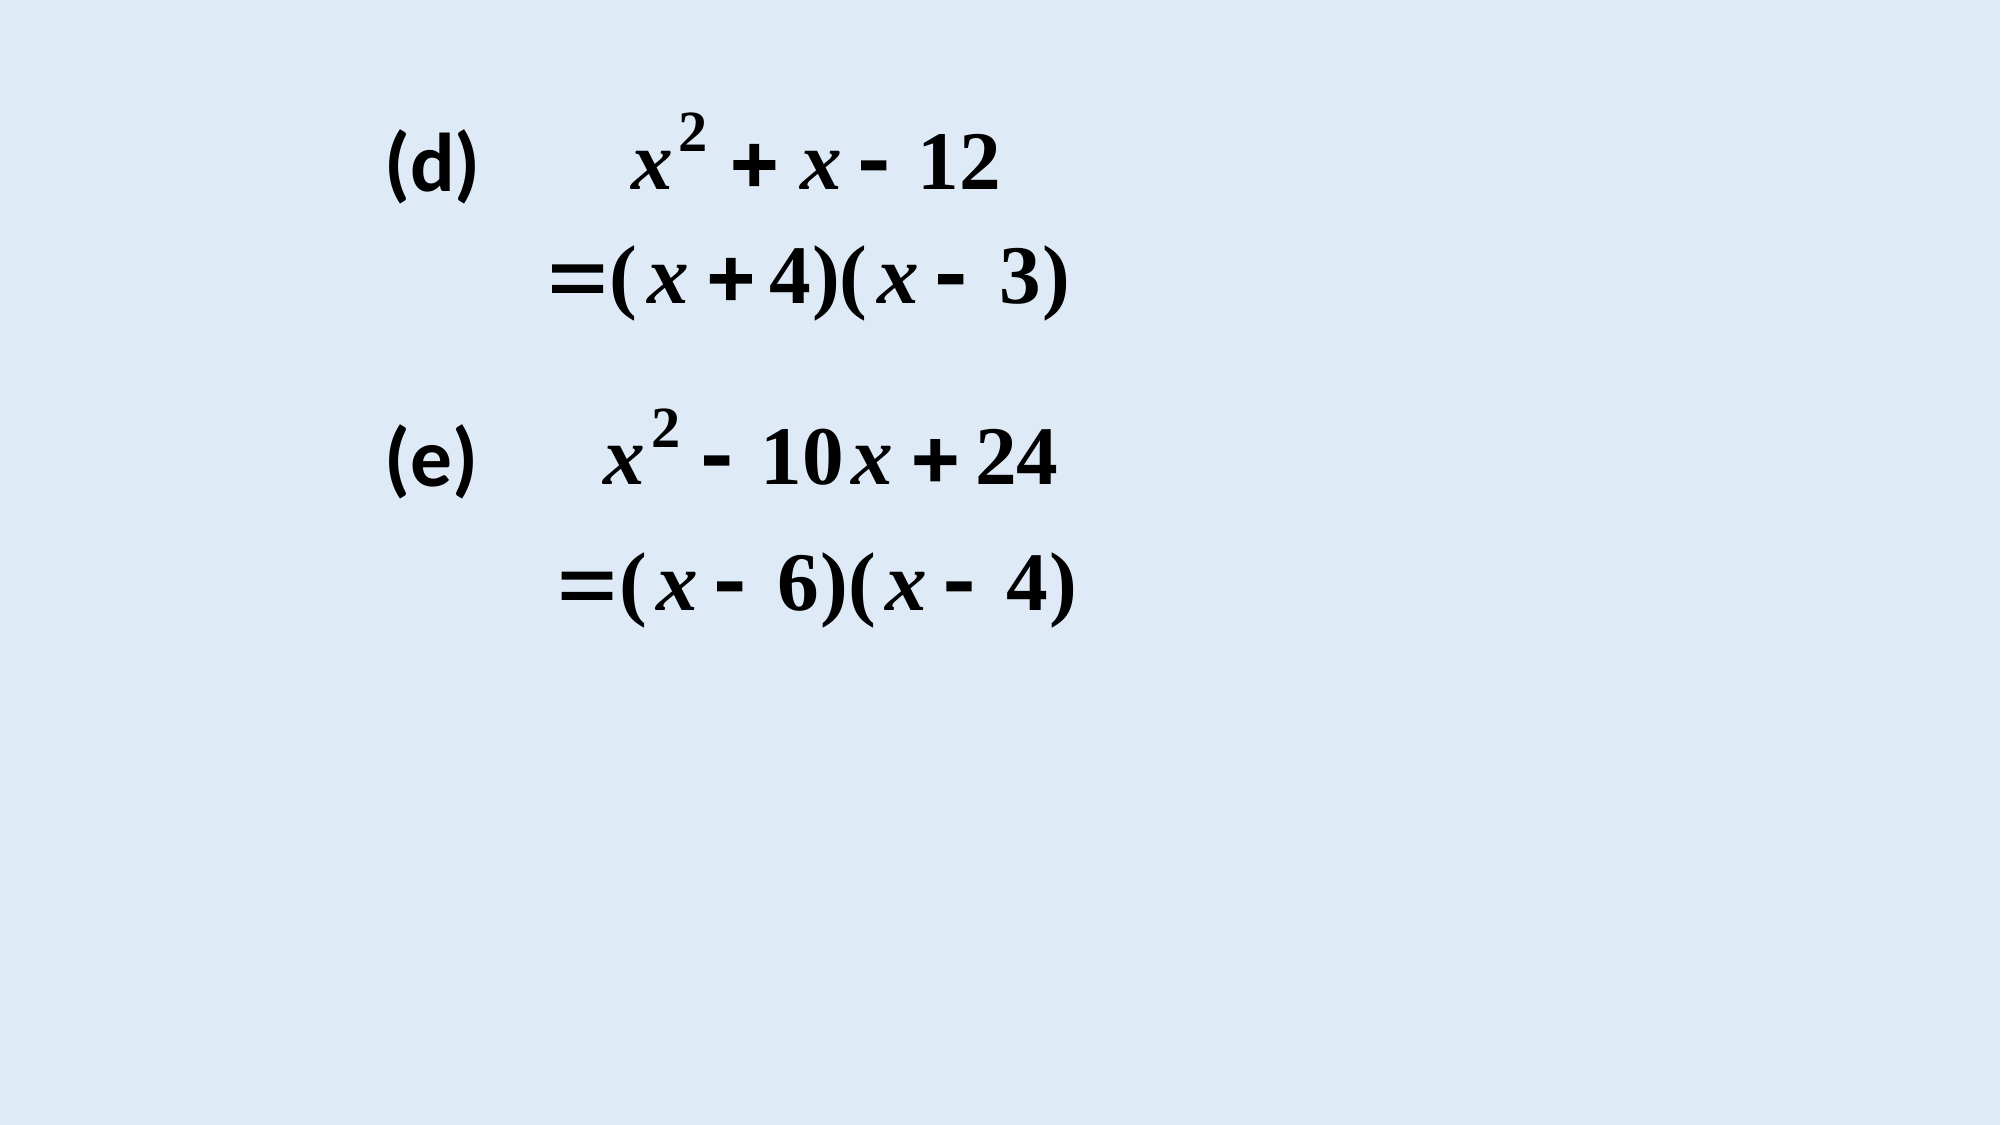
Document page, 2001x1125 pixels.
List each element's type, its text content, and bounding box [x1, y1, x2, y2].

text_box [594, 397, 1060, 491]
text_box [621, 101, 1003, 196]
text_box (e) [369, 395, 512, 511]
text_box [541, 240, 1071, 327]
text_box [551, 547, 1079, 634]
text_box (d) [369, 100, 512, 216]
